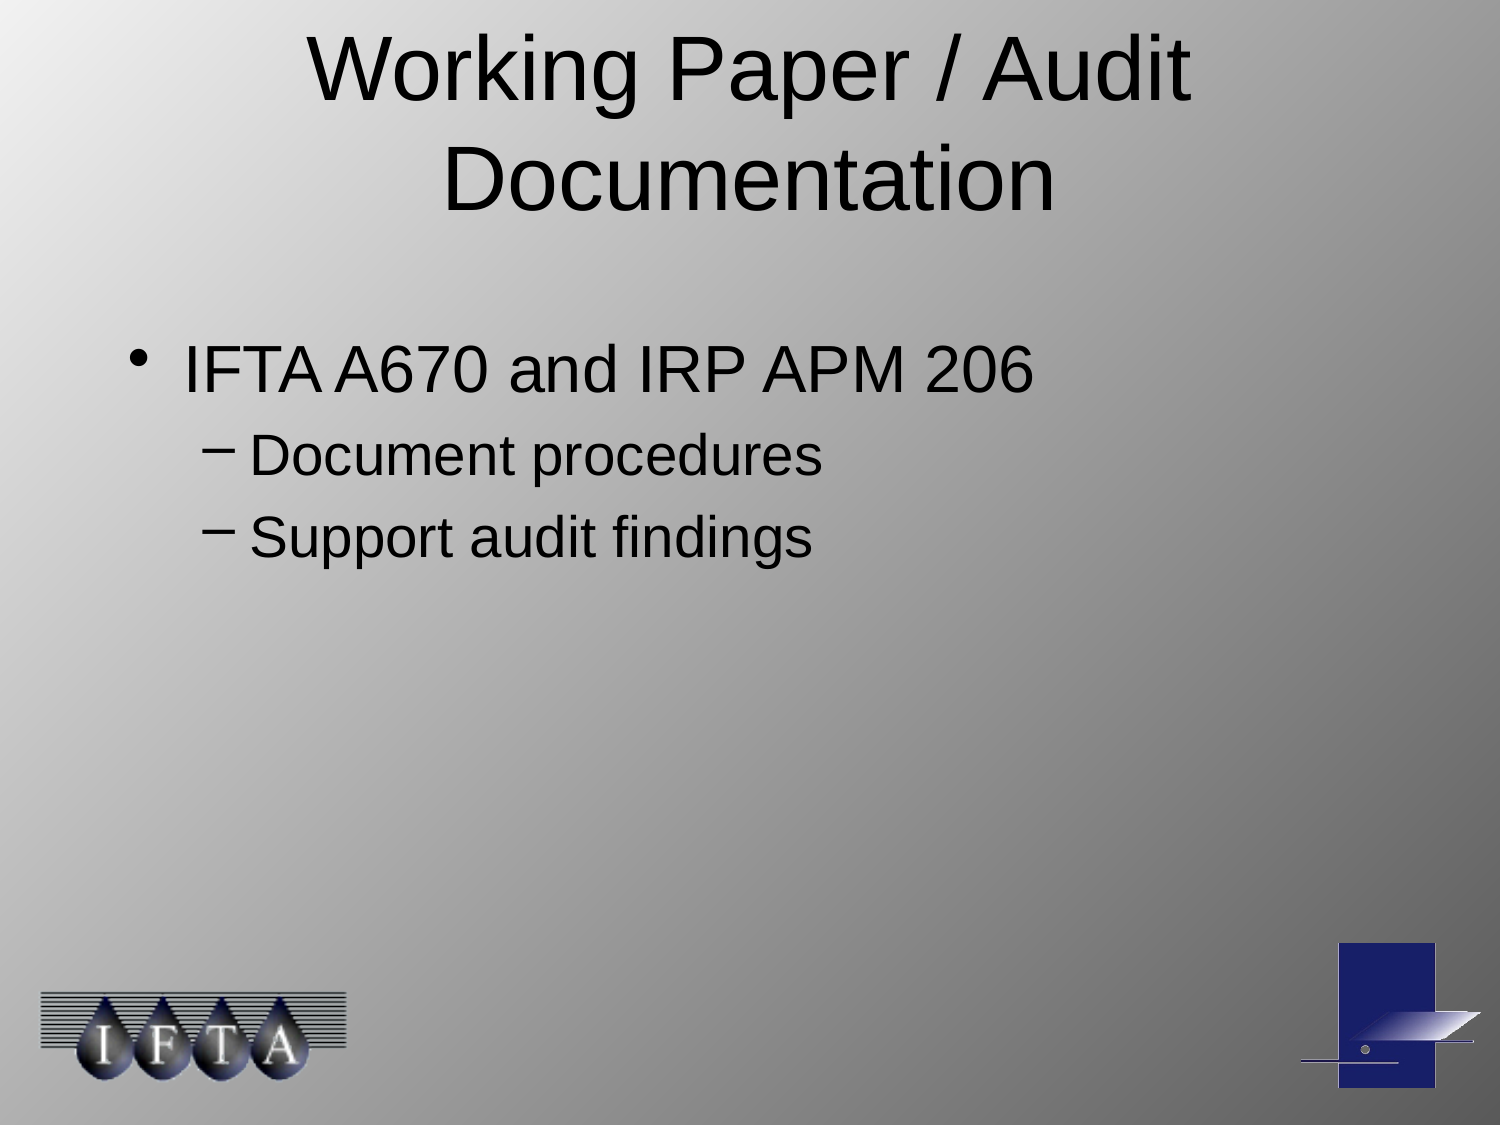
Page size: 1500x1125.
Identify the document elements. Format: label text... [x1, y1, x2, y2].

list IFTA A670 and IRP APM 206 Document procedures Support audit findings [112, 224, 1388, 944]
picture [37, 988, 350, 1087]
picture [1301, 943, 1500, 1088]
title Working Paper / Audit Documentation [112, 62, 1388, 175]
